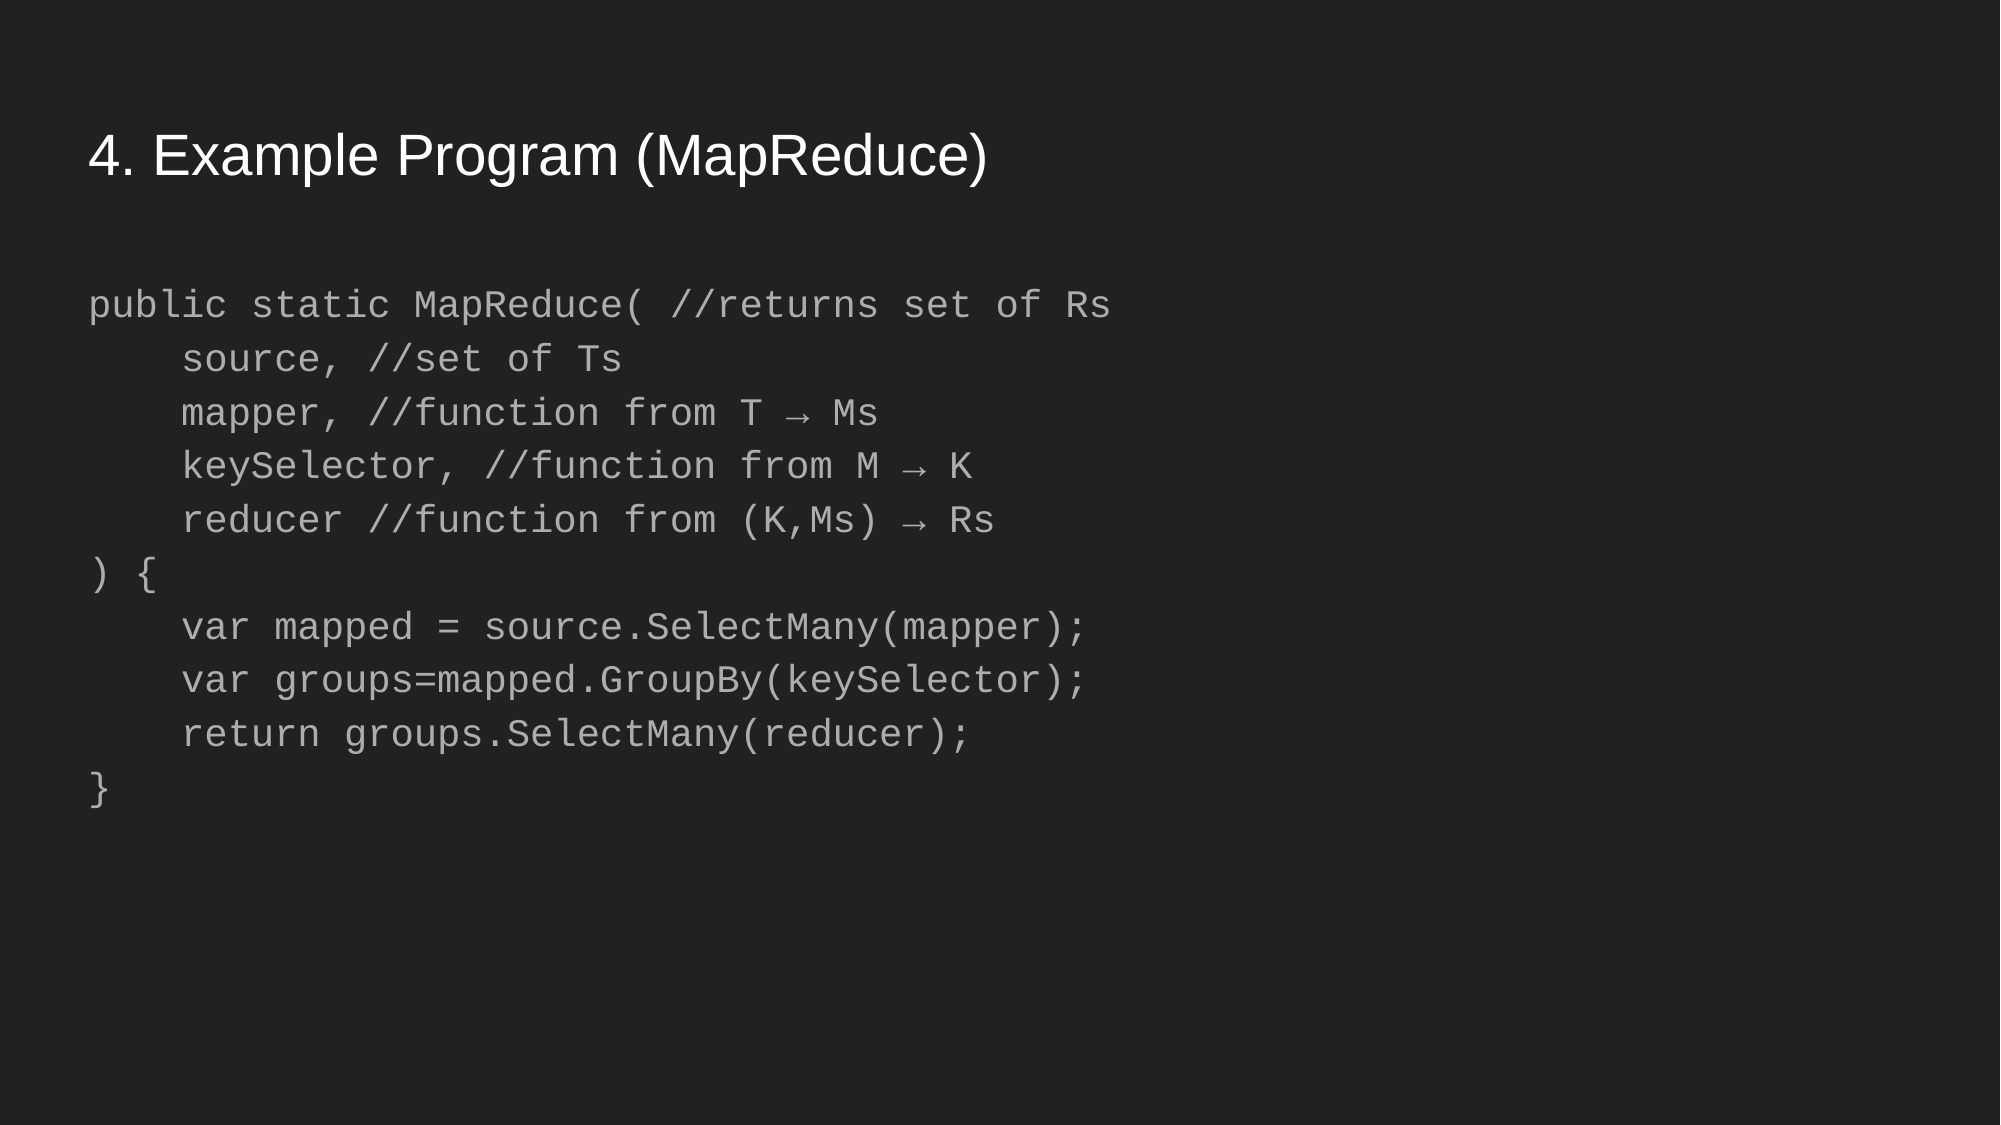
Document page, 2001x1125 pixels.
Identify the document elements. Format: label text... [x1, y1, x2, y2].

list public static MapReduce( //returns set of Rs source, //set of Ts mapper, //function from T → Ms keySelector, //function from M → K reducer //function from (K,Ms) → Rs ) { var mapped = source.SelectMany(mapper); var groups=mapped.GroupBy(keySelector); return groups.SelectMany(reducer); } [68, 252, 1932, 1000]
title 4. Example Program (MapReduce) [68, 97, 1932, 223]
